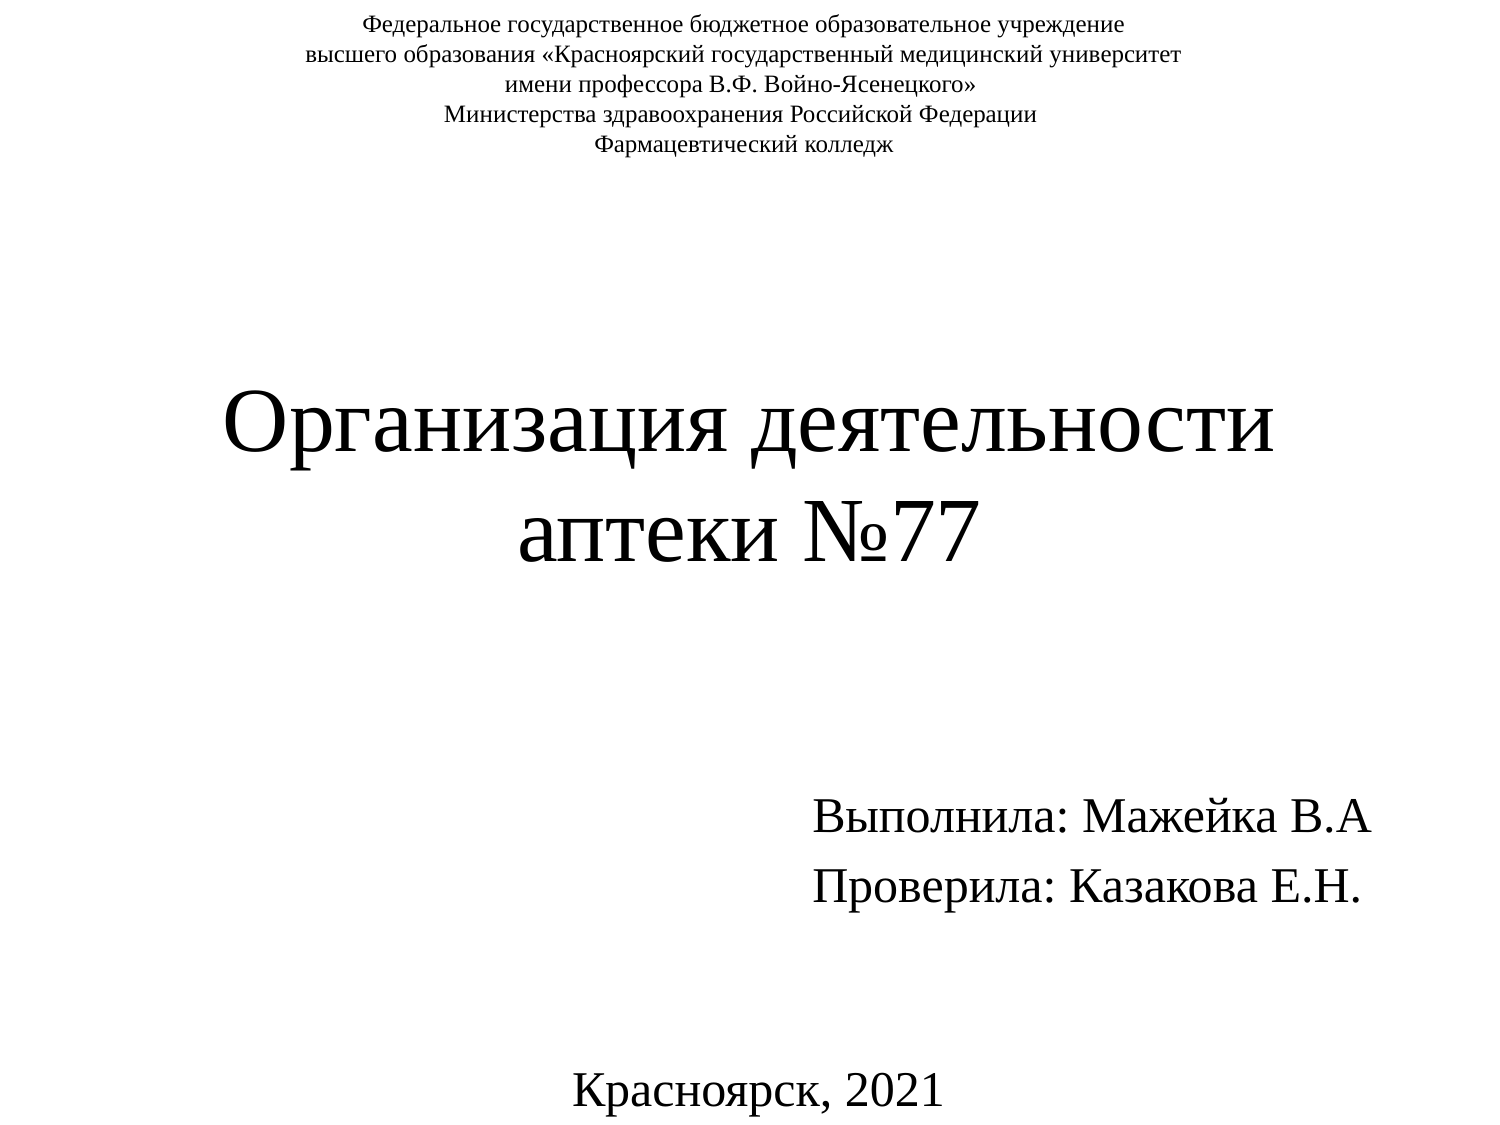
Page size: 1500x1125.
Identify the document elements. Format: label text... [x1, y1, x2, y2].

subtitle Выполнила: Мажейка В.А Проверила: Казакова Е.Н. [797, 775, 1500, 1063]
title Организация деятельности аптеки №77 [112, 349, 1388, 591]
text_box Красноярск, 2021 [557, 1049, 961, 1124]
text_box Федеральное государственное бюджетное образовательное учреждение высшего образования «Красноярский государственный медицинский университет имени профессора В.Ф. Войно-Ясенецкого» Министерства здравоохранения Российской Федерации Фармацевтический колледж [230, 0, 1258, 165]
